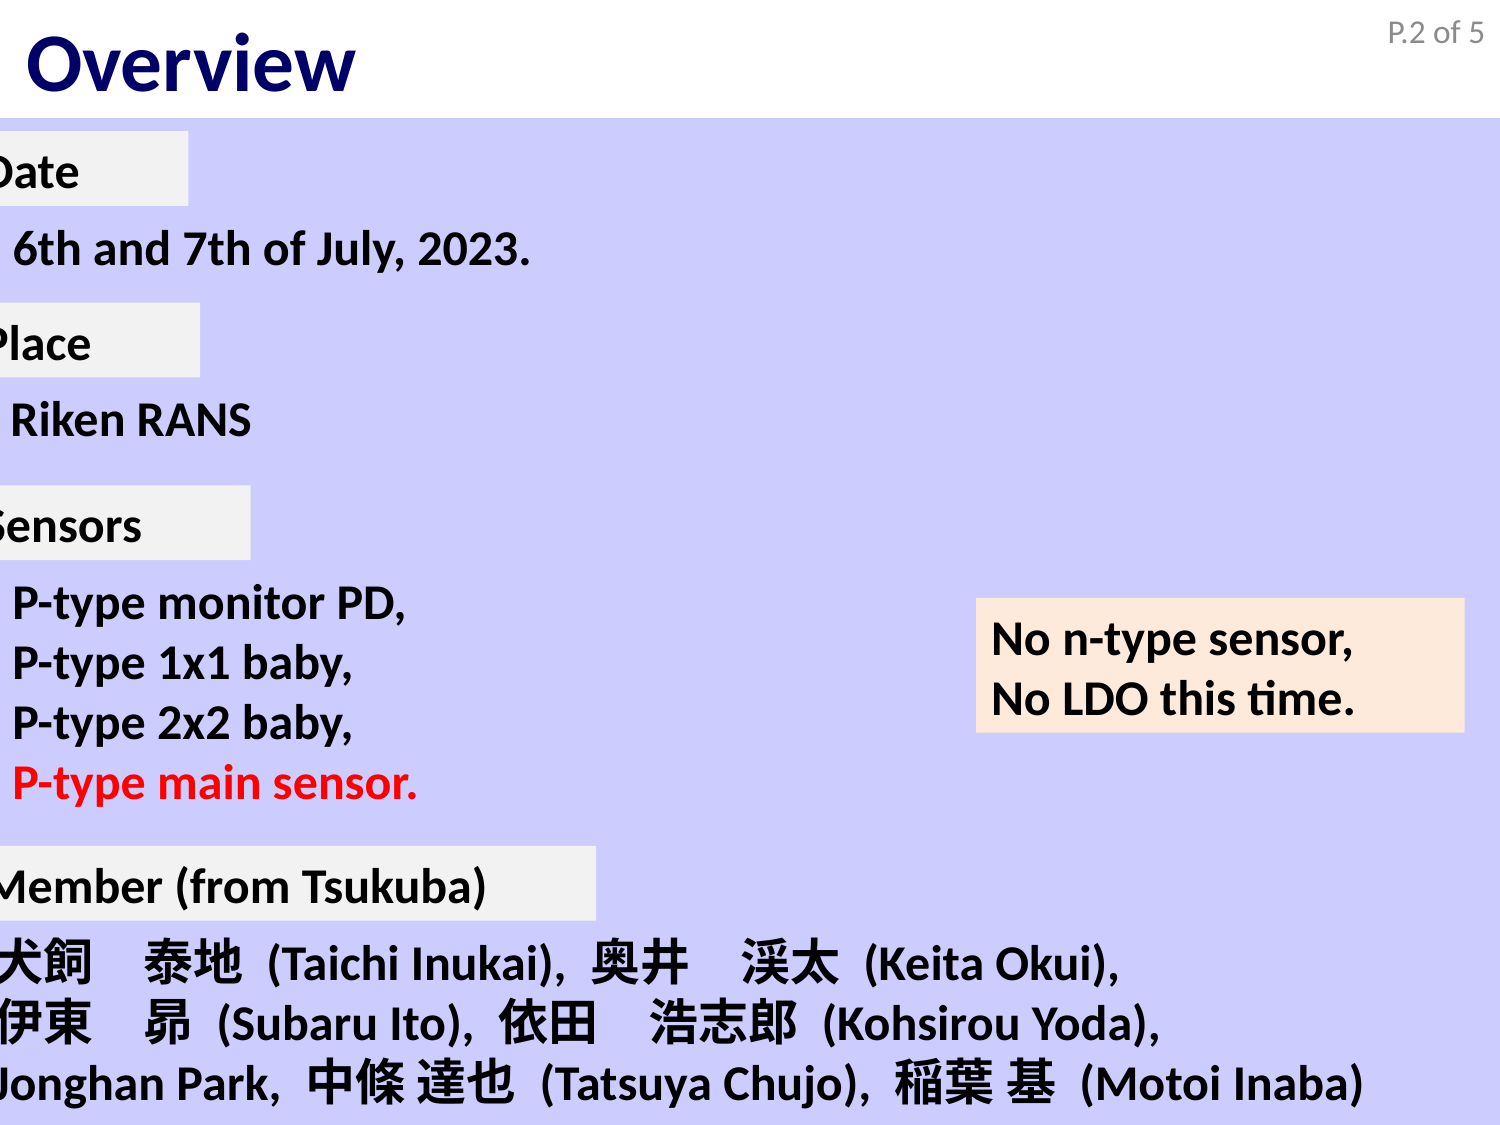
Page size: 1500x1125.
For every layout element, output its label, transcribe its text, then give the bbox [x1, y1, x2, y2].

text_box P.2 of 5 [1149, 0, 1500, 60]
text_box [376, 0, 1500, 120]
text_box P-type monitor PD, P-type 1x1 baby, P-type 2x2 baby, P-type main sensor. [0, 562, 528, 818]
text_box Date [0, 131, 189, 206]
text_box Sensors [0, 485, 251, 561]
text_box Member (from Tsukuba) [0, 845, 597, 921]
text_box Place [0, 302, 201, 378]
text_box 6th and 7th of July, 2023. [0, 208, 641, 283]
text_box 犬飼 泰地 (Taichi Inukai), 奥井 渓太 (Keita Okui), 伊東 昴 (Subaru Ito), 依田 浩志郎 (Kohsirou Yoda), Jonghan Park, 中條 達也 (Tatsuya Chujo), 稲葉 基 (Motoi Inaba) [0, 922, 1474, 1118]
title Overview [11, 0, 376, 160]
text_box [0, 0, 11, 120]
text_box Riken RANS [0, 379, 361, 455]
text_box No n-type sensor, No LDO this time. [976, 597, 1465, 733]
